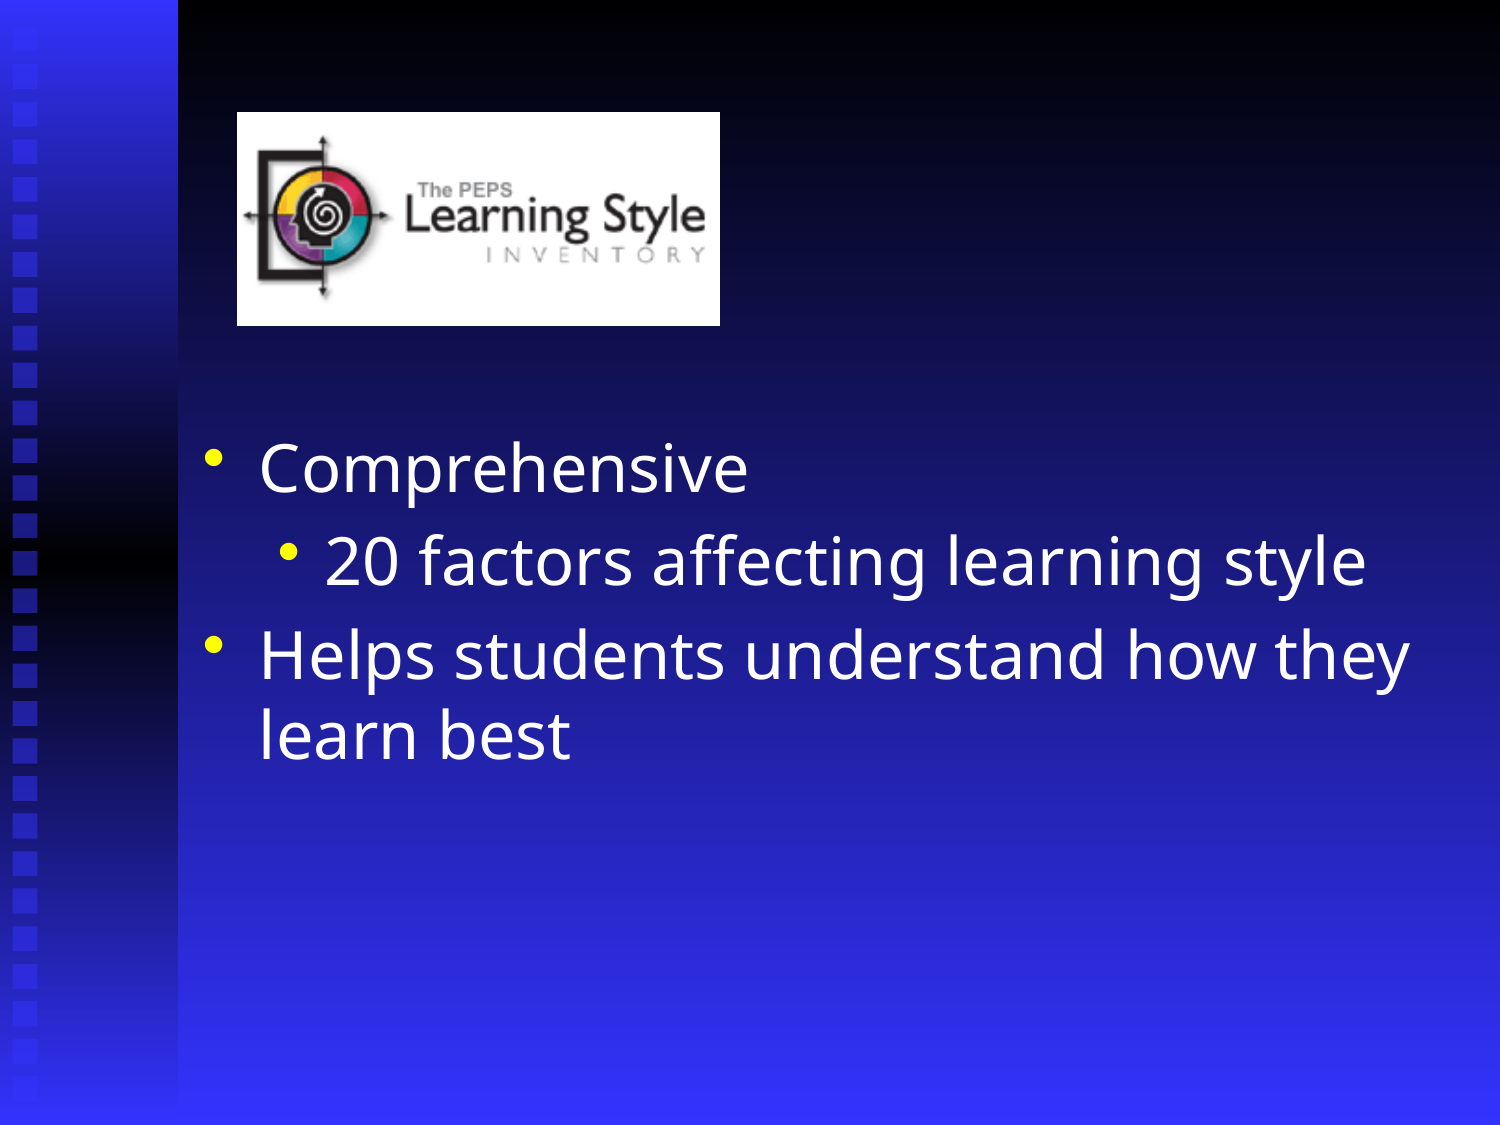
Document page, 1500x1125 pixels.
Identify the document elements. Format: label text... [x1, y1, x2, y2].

list Comprehensive 20 factors affecting learning style Helps students understand how they learn best [187, 324, 1463, 1001]
picture [237, 112, 720, 326]
